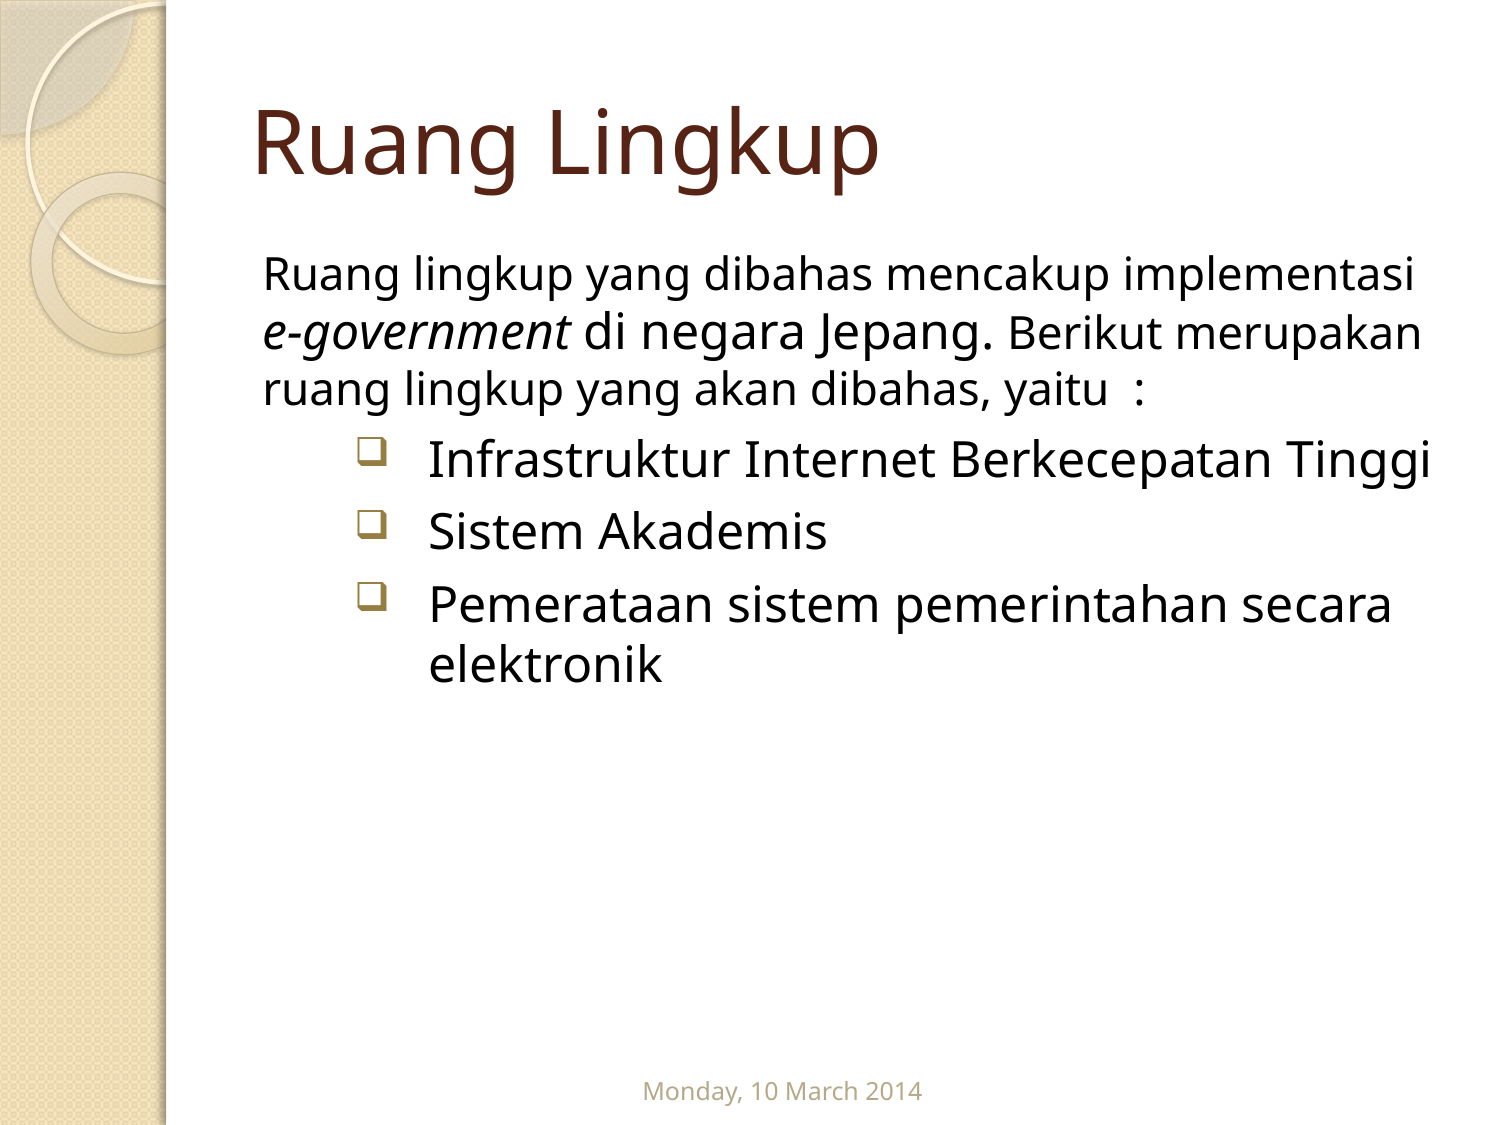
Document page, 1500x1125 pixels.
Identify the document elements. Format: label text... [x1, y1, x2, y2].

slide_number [587, 1034, 938, 1113]
list Ruang lingkup yang dibahas mencakup implementasi e-government di negara Jepang. Berikut merupakan ruang lingkup yang akan dibahas, yaitu : Infrastruktur Internet Berkecepatan Tinggi Sistem Akademis Pemerataan sistem pemerintahan secara elektronik [187, 237, 1466, 1025]
title Ruang Lingkup [235, 45, 1466, 233]
